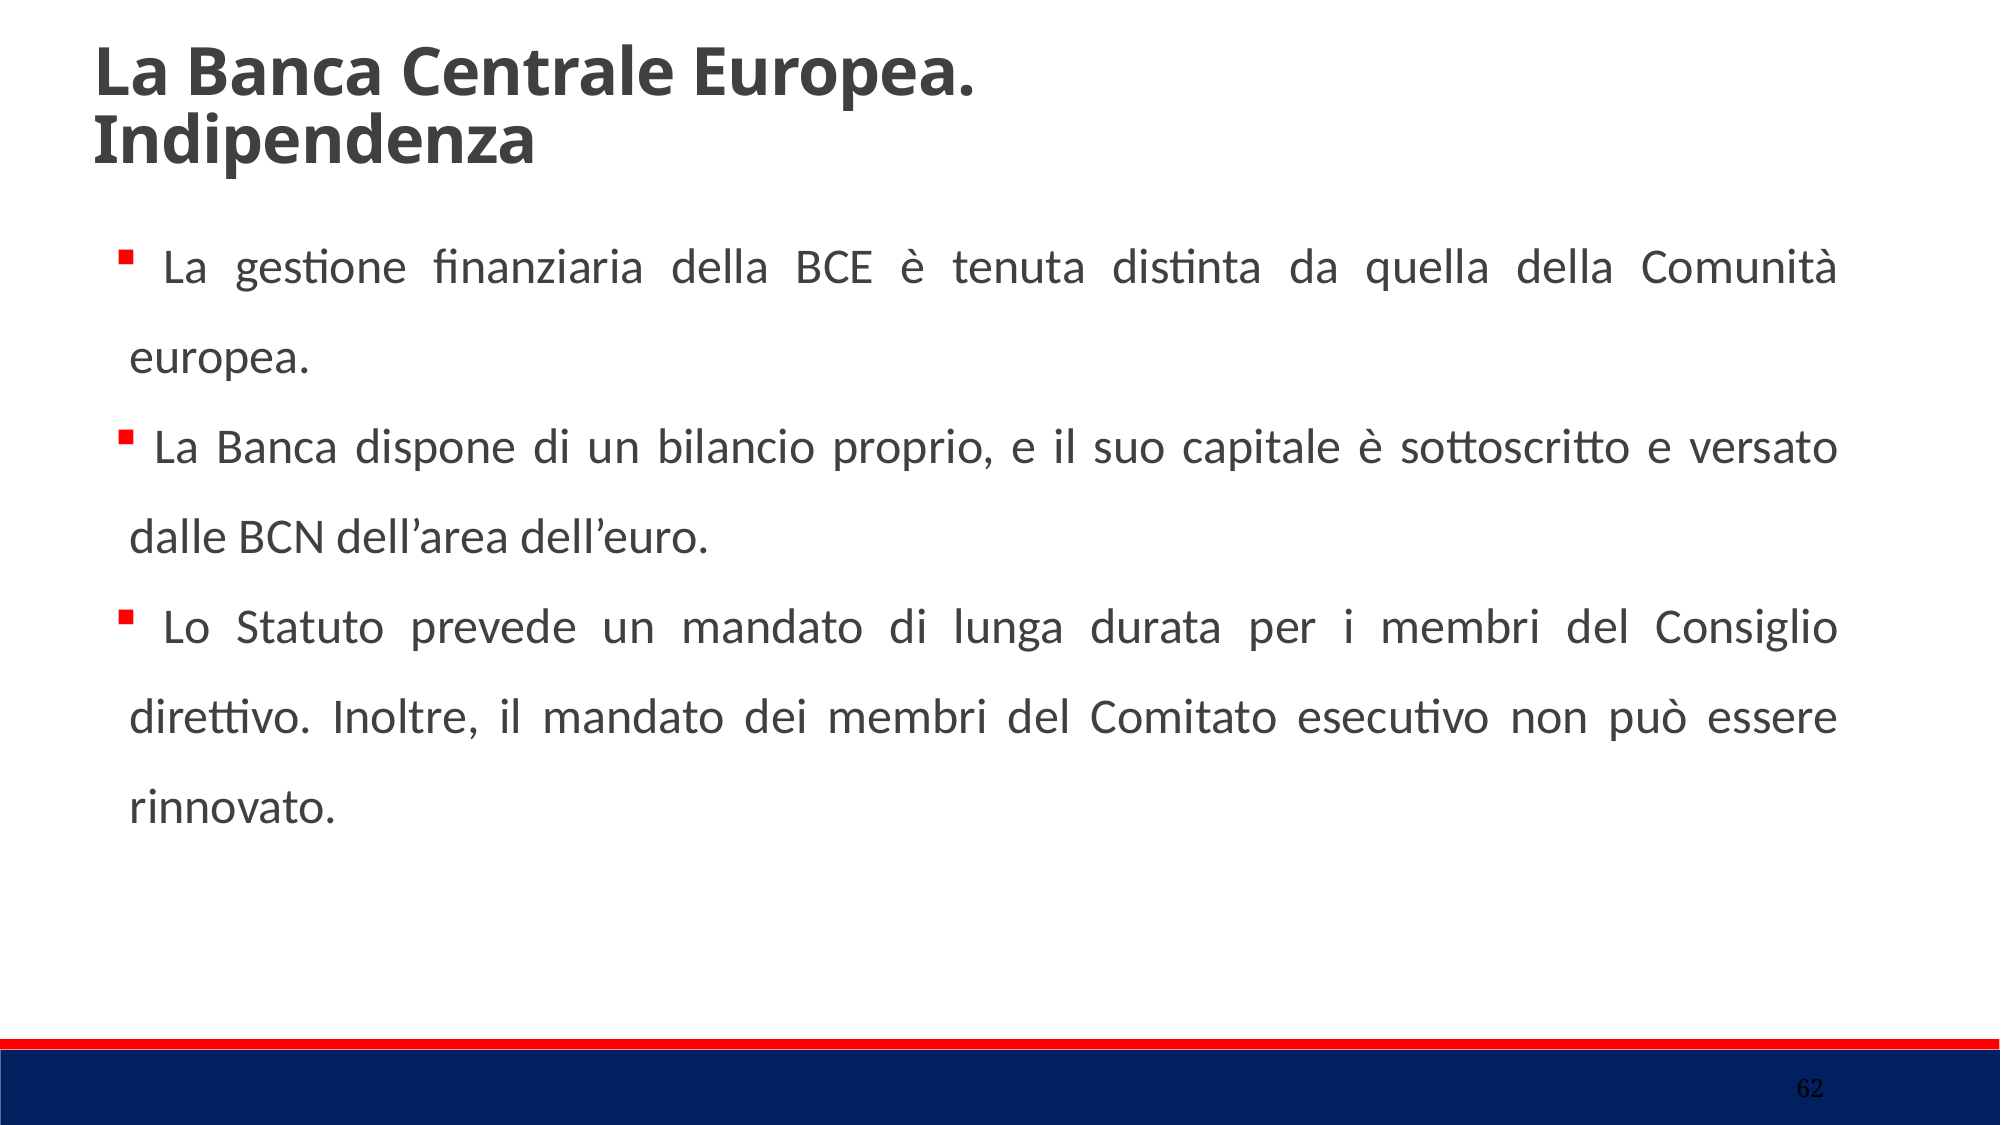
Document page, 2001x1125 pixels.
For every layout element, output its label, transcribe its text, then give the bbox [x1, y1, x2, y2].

list La gestione finanziaria della BCE è tenuta distinta da quella della Comunità europea. La Banca dispone di un bilancio proprio, e il suo capitale è sottoscritto e versato dalle BCN dell’area dell’euro. Lo Statuto prevede un mandato di lunga durata per i membri del Consiglio direttivo. Inoltre, il mandato dei membri del Comitato esecutivo non può essere rinnovato. [114, 196, 1840, 1008]
slide_number 62 [1624, 1059, 1840, 1120]
title La Banca Centrale Europea. Indipendenza [78, 57, 1429, 161]
